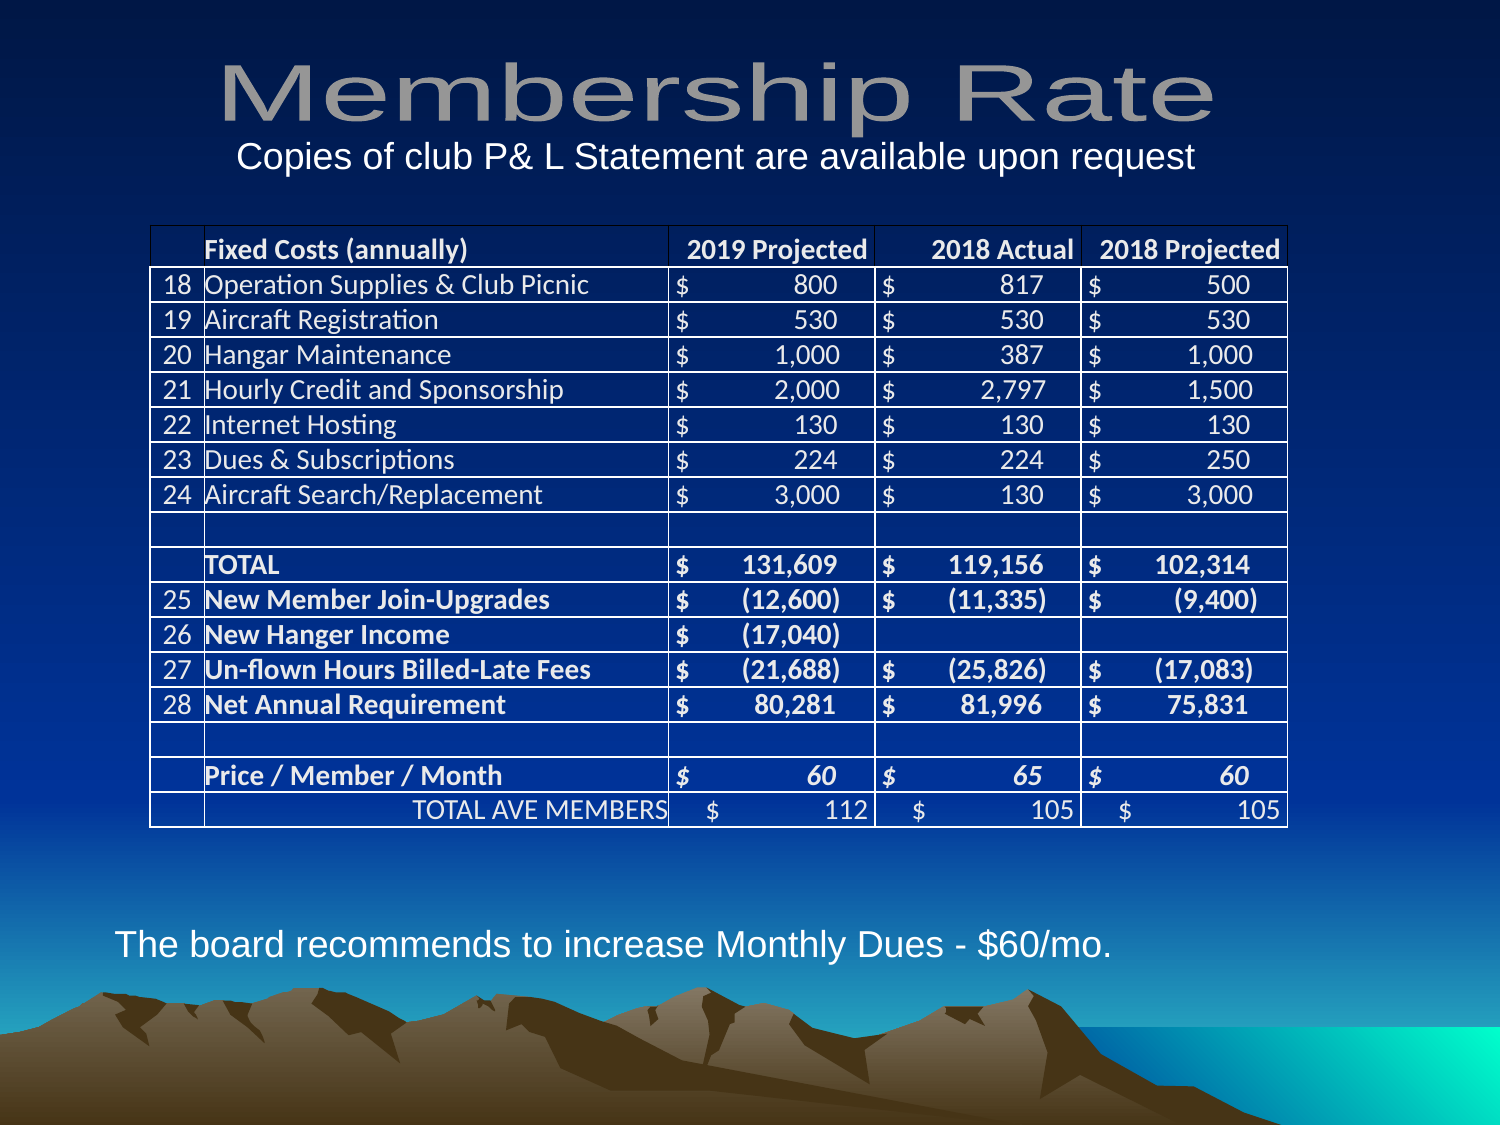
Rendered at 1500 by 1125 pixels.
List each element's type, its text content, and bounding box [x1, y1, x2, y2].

table_cell $ 112 [669, 793, 874, 826]
table_cell TOTAL AVE MEMBERS [205, 793, 668, 826]
table_cell $ 75,831 [1082, 688, 1287, 721]
table_cell $ 102,314 [1082, 548, 1287, 581]
table_cell $ 1,000 [1082, 338, 1287, 371]
table_cell $ 130 [876, 478, 1080, 511]
text_box Copies of club P& L Statement are available upon request [221, 124, 1211, 185]
table_cell $ 1,000 [669, 338, 874, 371]
table_cell $ 800 [669, 268, 874, 301]
table_cell [669, 513, 874, 546]
table_header Fixed Costs (annually) [205, 226, 668, 266]
table_cell $ 105 [876, 793, 1080, 826]
table_cell $ 65 [876, 758, 1080, 791]
table_cell $ 3,000 [1082, 478, 1287, 511]
table_cell $ 224 [669, 443, 874, 476]
table_cell Net Annual Requirement [205, 688, 668, 721]
table_cell Hourly Credit and Sponsorship [205, 373, 668, 406]
table_cell Aircraft Search/Replacement [205, 478, 668, 511]
table_cell 23 [151, 443, 204, 476]
table_cell $ 530 [876, 303, 1080, 336]
table_cell $ (9,400) [1082, 583, 1287, 616]
table_cell [669, 723, 874, 756]
table_cell $ 500 [1082, 268, 1287, 301]
table_cell $ 60 [669, 758, 874, 791]
table_header 2018 Projected [1082, 226, 1287, 266]
table_cell $ (12,600) [669, 583, 874, 616]
table_cell $ 2,000 [669, 373, 874, 406]
table_cell $ 81,996 [876, 688, 1080, 721]
table_cell Aircraft Registration [205, 303, 668, 336]
table_cell 26 [151, 618, 204, 651]
table_cell $ (17,083) [1082, 653, 1287, 686]
table_cell [205, 513, 668, 546]
table_cell $ 119,156 [876, 548, 1080, 581]
table_cell 19 [151, 303, 204, 336]
table_cell $ 387 [876, 338, 1080, 371]
table_cell $ 530 [1082, 303, 1287, 336]
table_cell $ 130 [876, 408, 1080, 441]
table_cell $ (25,826) [876, 653, 1080, 686]
table_cell 25 [151, 583, 204, 616]
table_cell $ (21,688) [669, 653, 874, 686]
table_cell $ 530 [669, 303, 874, 336]
table_header 2018 Actual [875, 226, 1081, 266]
table_cell $ 130 [669, 408, 874, 441]
table_header 2019 Projected [669, 226, 874, 266]
table_cell 22 [151, 408, 204, 441]
table_cell [151, 513, 204, 546]
table_cell $ (17,040) [669, 618, 874, 651]
table_cell [1082, 618, 1287, 651]
table_cell Dues & Subscriptions [205, 443, 668, 476]
table_cell $ 224 [876, 443, 1080, 476]
table_cell [151, 758, 204, 791]
table_cell [876, 513, 1080, 546]
table_cell New Hanger Income [205, 618, 668, 651]
table_cell Un-flown Hours Billed-Late Fees [205, 653, 668, 686]
table_cell Internet Hosting [205, 408, 668, 441]
table_cell Operation Supplies & Club Picnic [205, 268, 668, 301]
table_cell [151, 793, 204, 826]
table_cell $ 105 [1082, 793, 1287, 826]
table_cell $ 3,000 [669, 478, 874, 511]
table_cell $ 817 [876, 268, 1080, 301]
table_cell Price / Member / Month [205, 758, 668, 791]
table_cell [151, 548, 204, 581]
table_cell [876, 723, 1080, 756]
table_cell $ 131,609 [669, 548, 874, 581]
table_cell 20 [151, 338, 204, 371]
text_box The board recommends to increase Monthly Dues - $60/mo. [99, 912, 1128, 973]
table_cell $ 80,281 [669, 688, 874, 721]
table_cell $ (11,335) [876, 583, 1080, 616]
table_cell [205, 723, 668, 756]
table_cell Hangar Maintenance [205, 338, 668, 371]
table_cell [1082, 513, 1287, 546]
table_cell $ 1,500 [1082, 373, 1287, 406]
table_cell [151, 723, 204, 756]
table_cell TOTAL [205, 548, 668, 581]
table_cell $ 60 [1082, 758, 1287, 791]
table_cell [1082, 723, 1287, 756]
table_cell 28 [151, 688, 204, 721]
table_cell $ 2,797 [876, 373, 1080, 406]
table_cell 24 [151, 478, 204, 511]
table_cell New Member Join-Upgrades [205, 583, 668, 616]
table_cell 21 [151, 373, 204, 406]
table_cell $ 250 [1082, 443, 1287, 476]
table_cell [876, 618, 1080, 651]
table_cell 27 [151, 653, 204, 686]
table_header [151, 226, 204, 266]
table_cell $ 130 [1082, 408, 1287, 441]
table_cell 18 [151, 268, 204, 301]
